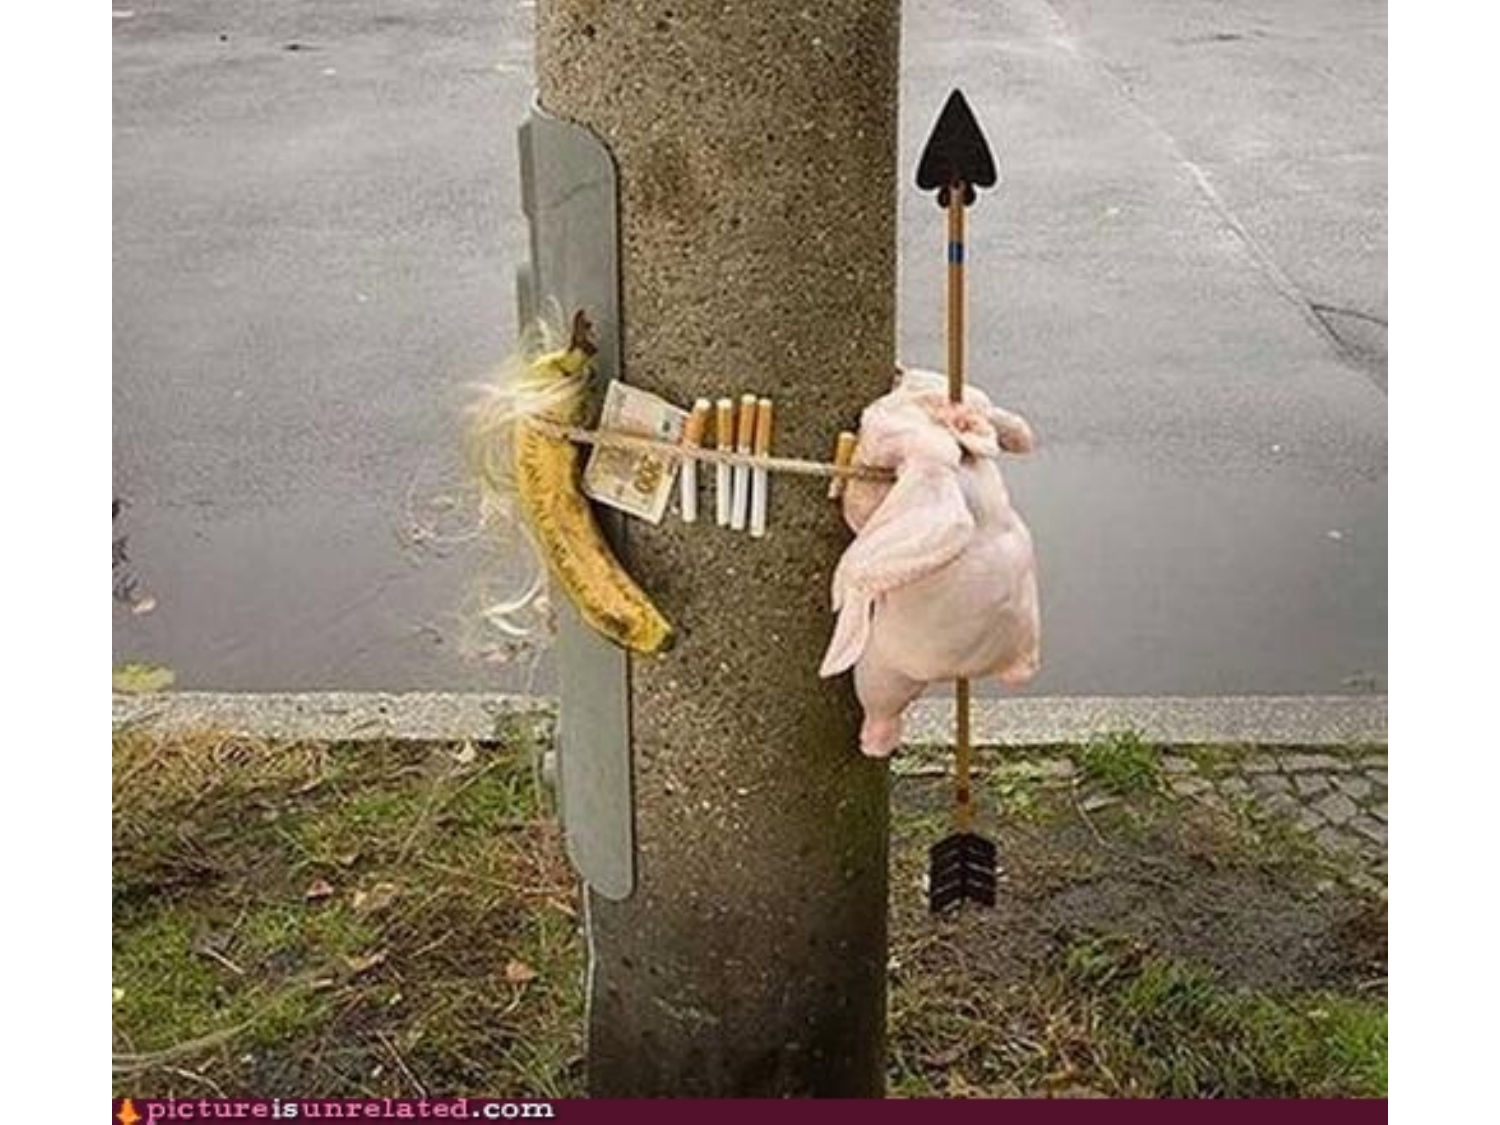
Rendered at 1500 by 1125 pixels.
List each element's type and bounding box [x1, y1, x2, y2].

list [112, 0, 1388, 1125]
